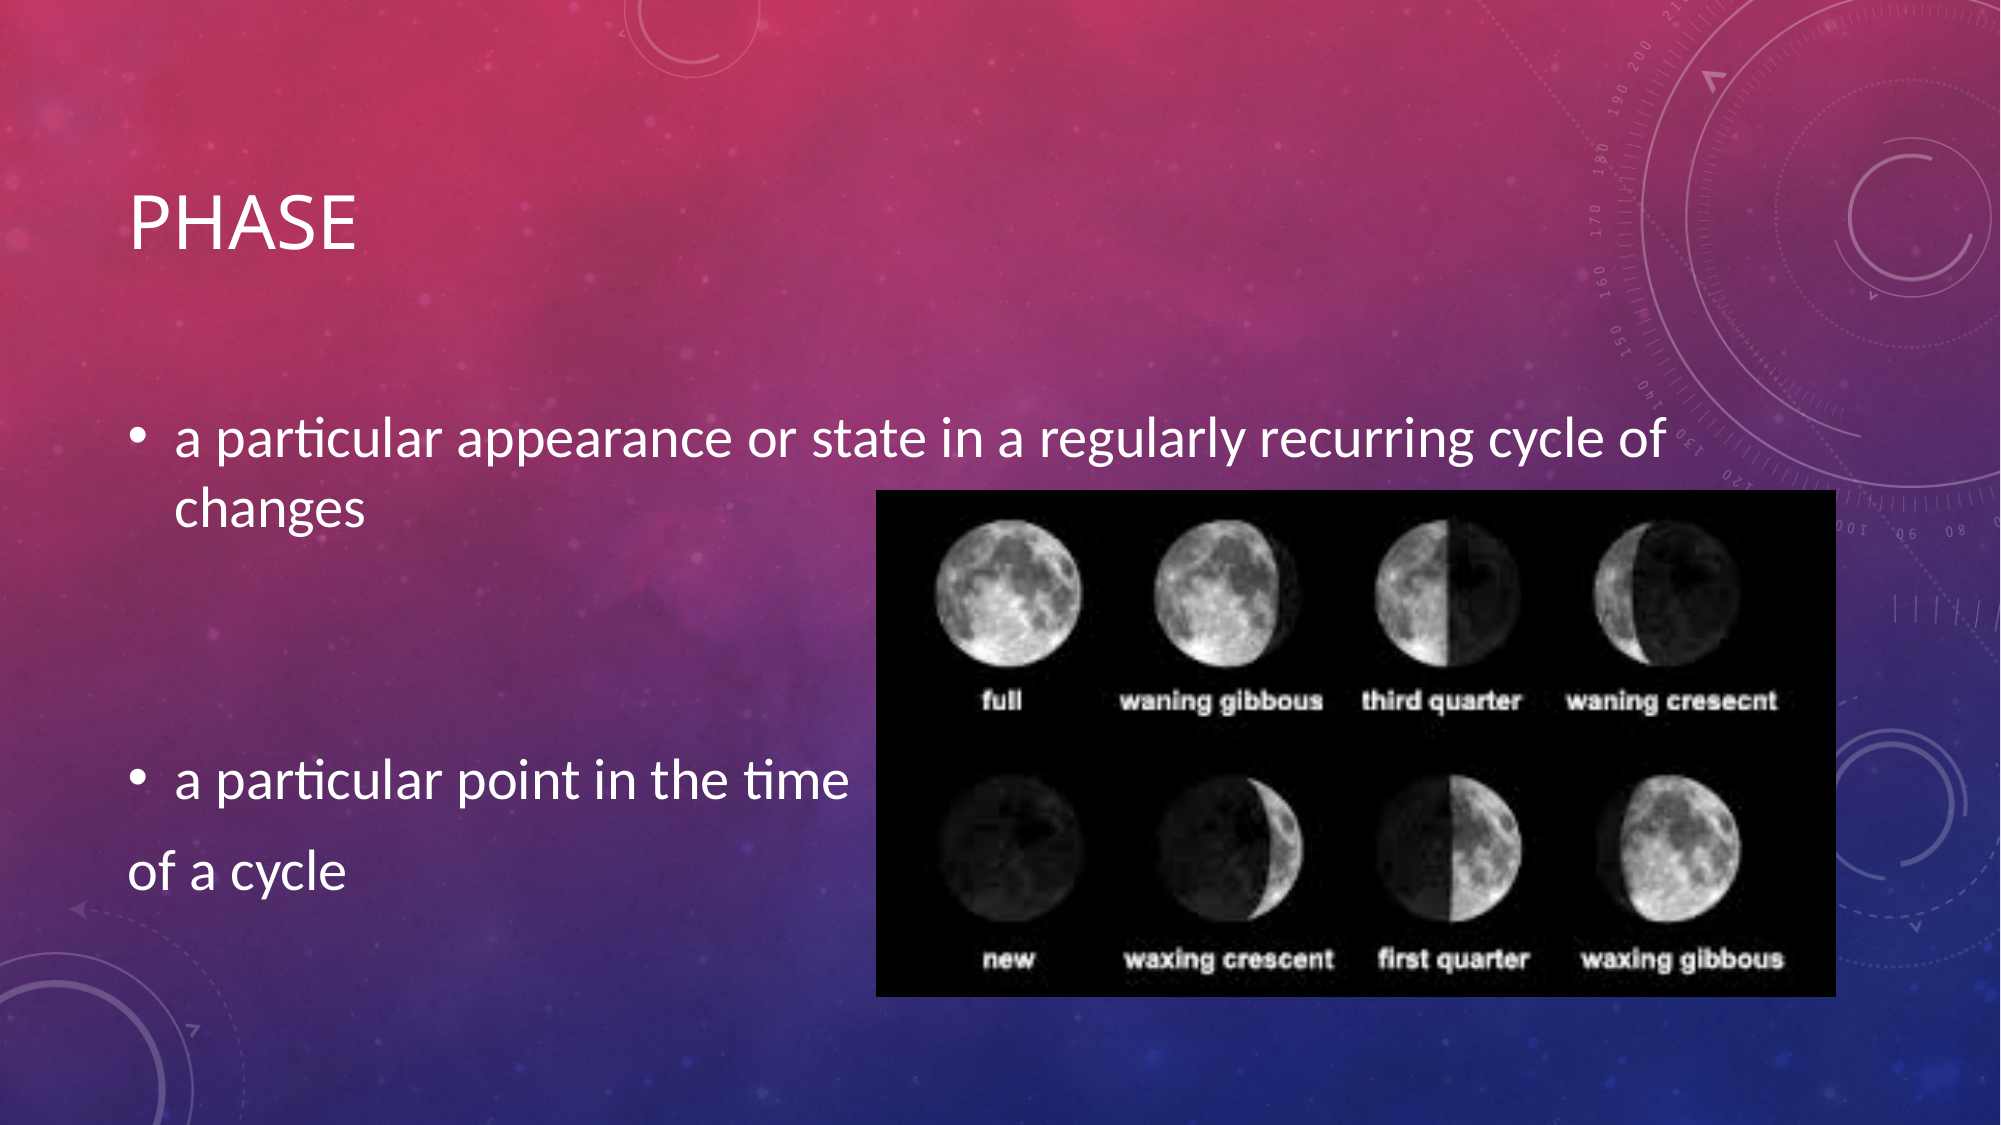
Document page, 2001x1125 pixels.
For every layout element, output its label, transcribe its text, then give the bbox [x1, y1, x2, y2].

list a particular appearance or state in a regularly recurring cycle of changes a particular point in the time of a cycle [112, 351, 1775, 950]
picture [0, 0, 2001, 1125]
title phase [112, 99, 1775, 339]
